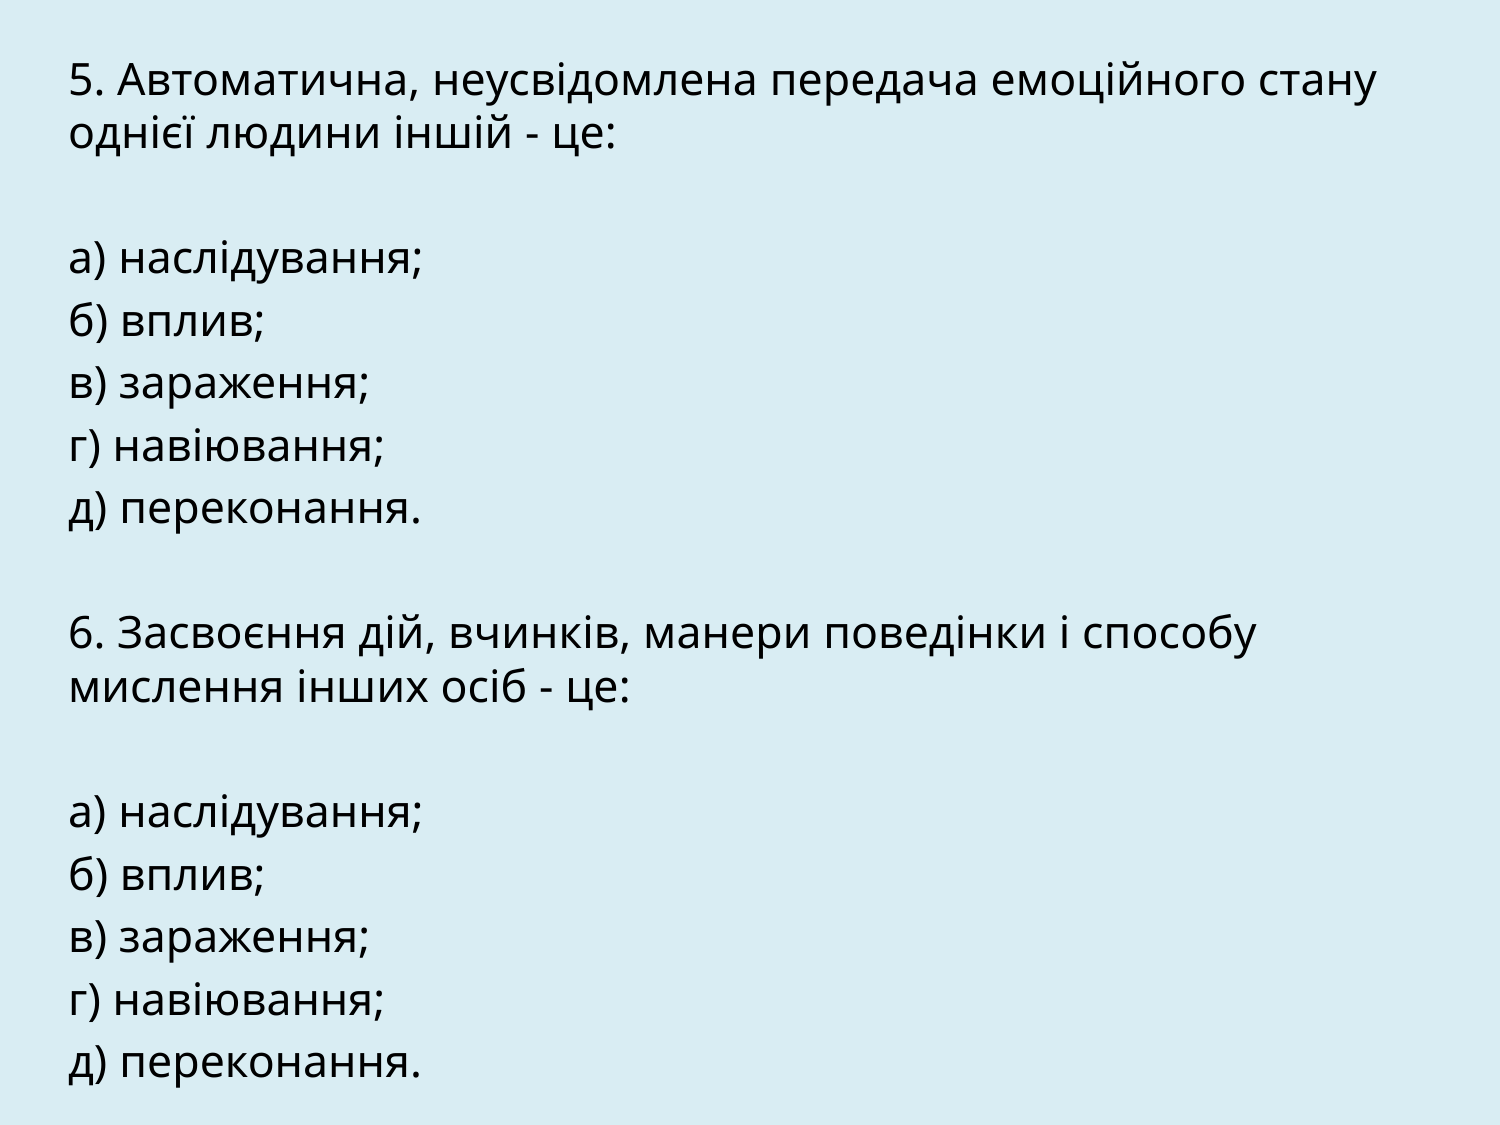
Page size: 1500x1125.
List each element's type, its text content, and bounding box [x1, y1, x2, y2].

list 5. Автоматична, неусвідомлена передача емоційного стану однієї людини іншій - це: а) наслідування; б) вплив; в) зараження; г) навіювання; д) переконання. 6. Засвоєння дій, вчинків, манери поведінки і способу мислення інших осіб - це: а) наслідування; б) вплив; в) зараження; г) навіювання; д) переконання. [53, 42, 1459, 1106]
